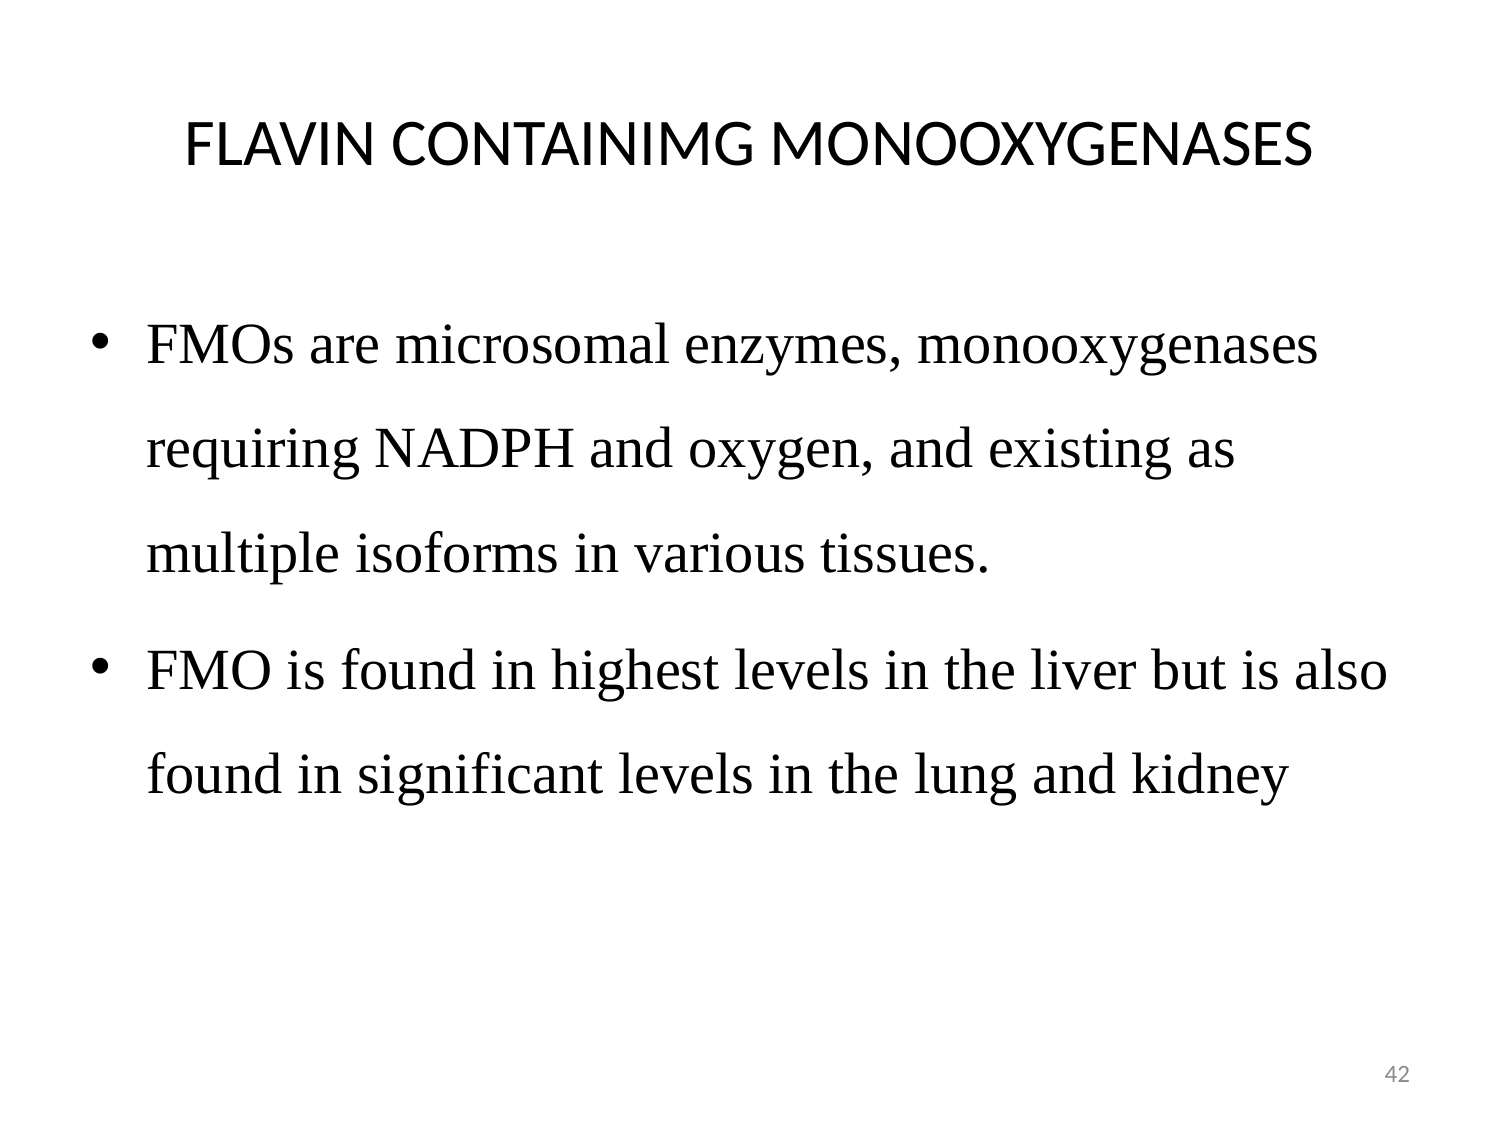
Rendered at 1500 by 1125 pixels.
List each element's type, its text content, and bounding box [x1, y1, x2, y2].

list FMOs are microsomal enzymes, monooxygenases requiring NADPH and oxygen, and existing as multiple isoforms in various tissues. FMO is found in highest levels in the liver but is also found in significant levels in the lung and kidney [75, 262, 1425, 1005]
slide_number 42 [1074, 1042, 1425, 1103]
title FLAVIN CONTAINIMG MONOOXYGENASES [75, 45, 1425, 233]
